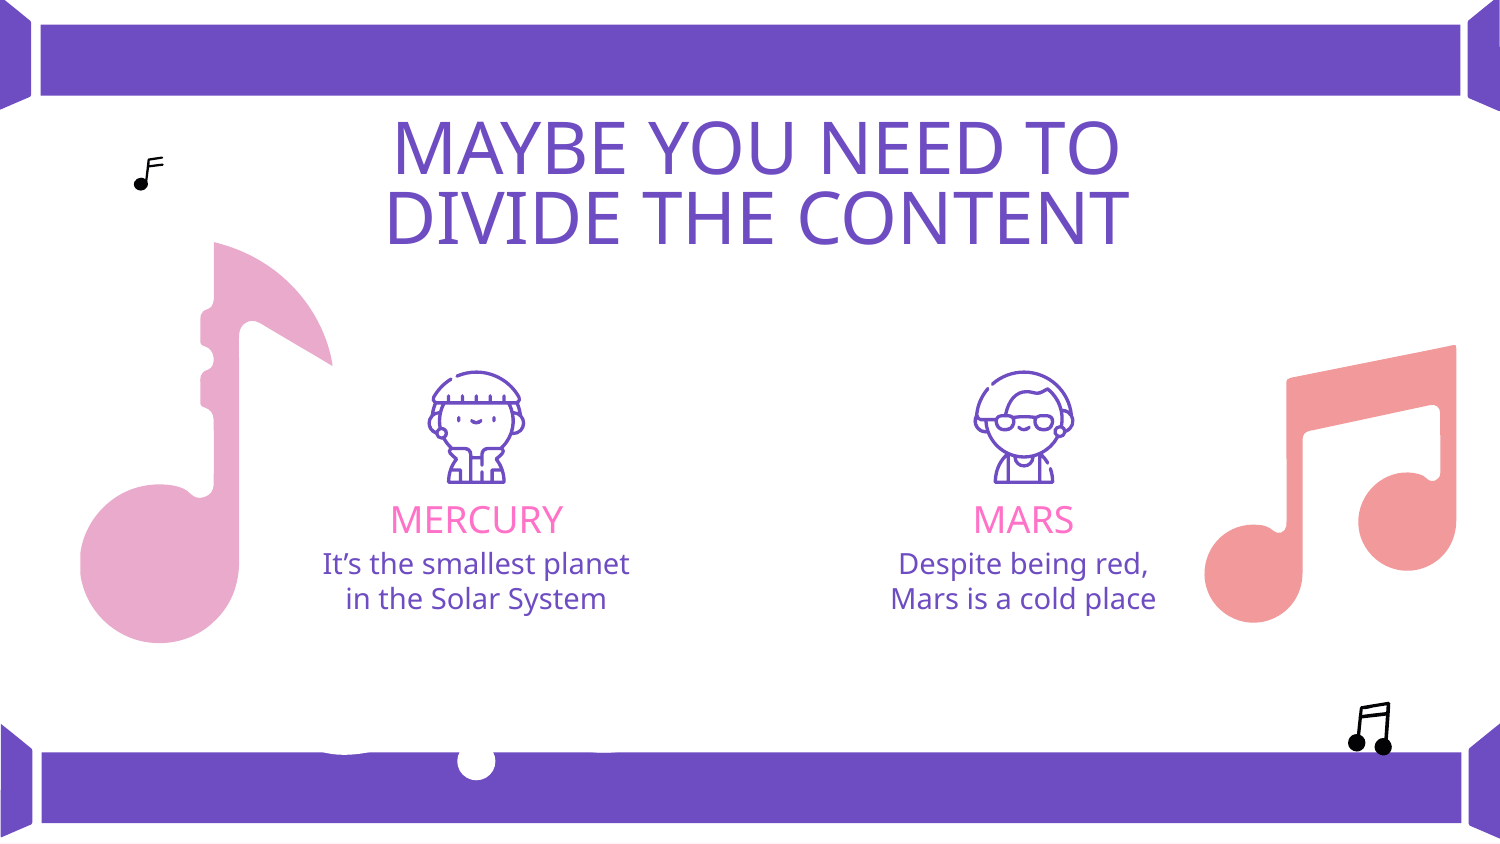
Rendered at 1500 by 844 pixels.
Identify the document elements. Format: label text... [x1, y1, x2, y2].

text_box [427, 370, 526, 485]
title MERCURY [338, 442, 668, 557]
subtitle It’s the smallest planet in the Solar System [307, 530, 646, 691]
title MAYBE YOU NEED TO DIVIDE THE CONTENT [335, 103, 1178, 186]
picture [1203, 344, 1457, 623]
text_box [970, 370, 1077, 485]
title MARS [832, 442, 1198, 557]
picture [79, 241, 333, 644]
subtitle Despite being red, Mars is a cold place [854, 530, 1193, 691]
